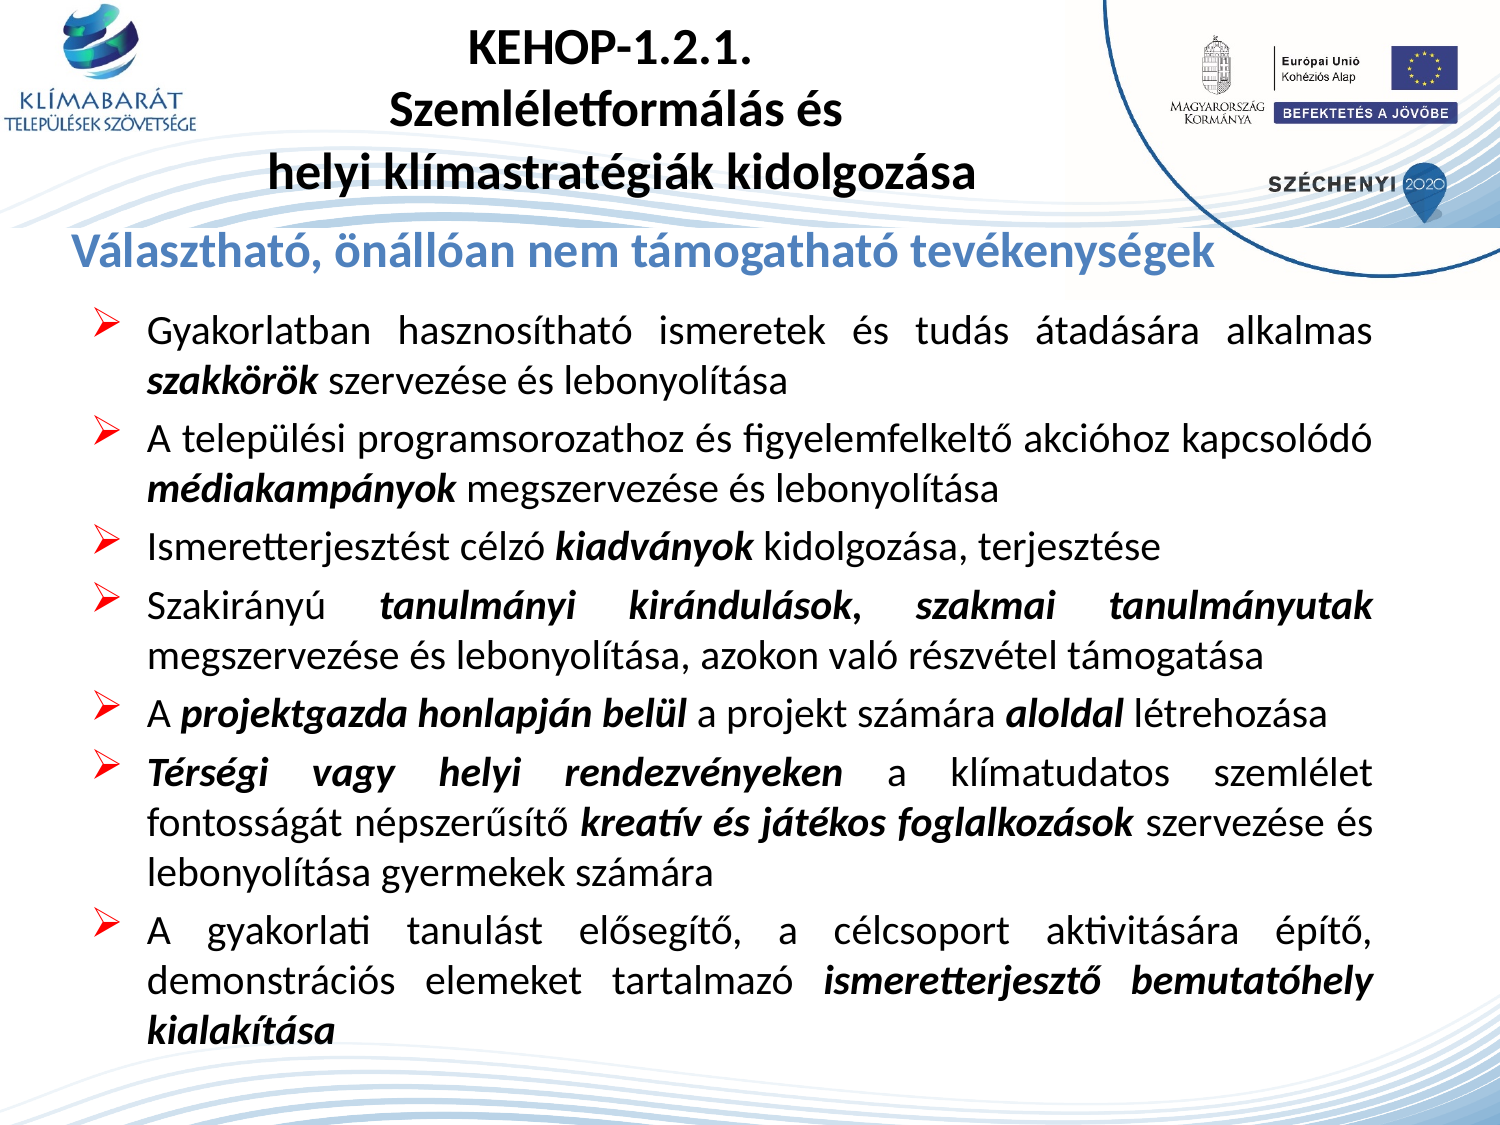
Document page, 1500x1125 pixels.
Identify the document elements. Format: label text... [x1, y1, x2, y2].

picture [0, 0, 1500, 301]
title Választható, önállóan nem támogatható tevékenységek [4, 237, 1283, 315]
picture [0, 928, 1500, 1125]
list Gyakorlatban hasznosítható ismeretek és tudás átadására alkalmas szakkörök szervezése és lebonyolítása A települési programsorozathoz és figyelemfelkeltő akcióhoz kapcsolódó médiakampányok megszervezése és lebonyolítása Ismeretterjesztést célzó kiadványok kidolgozása, terjesztése Szakirányú tanulmányi kirándulások, szakmai tanulmányutak megszervezése és lebonyolítása, azokon való részvétel támogatása A projektgazda honlapján belül a projekt számára aloldal létrehozása Térségi vagy helyi rendezvényeken a klímatudatos szemlélet fontosságát népszerűsítő kreatív és játékos foglalkozások szervezése és lebonyolítása gyermekek számára A gyakorlati tanulást elősegítő, a célcsoport aktivitására építő, demonstrációs elemeket tartalmazó ismeretterjesztő bemutatóhely kialakítása [75, 310, 1389, 927]
